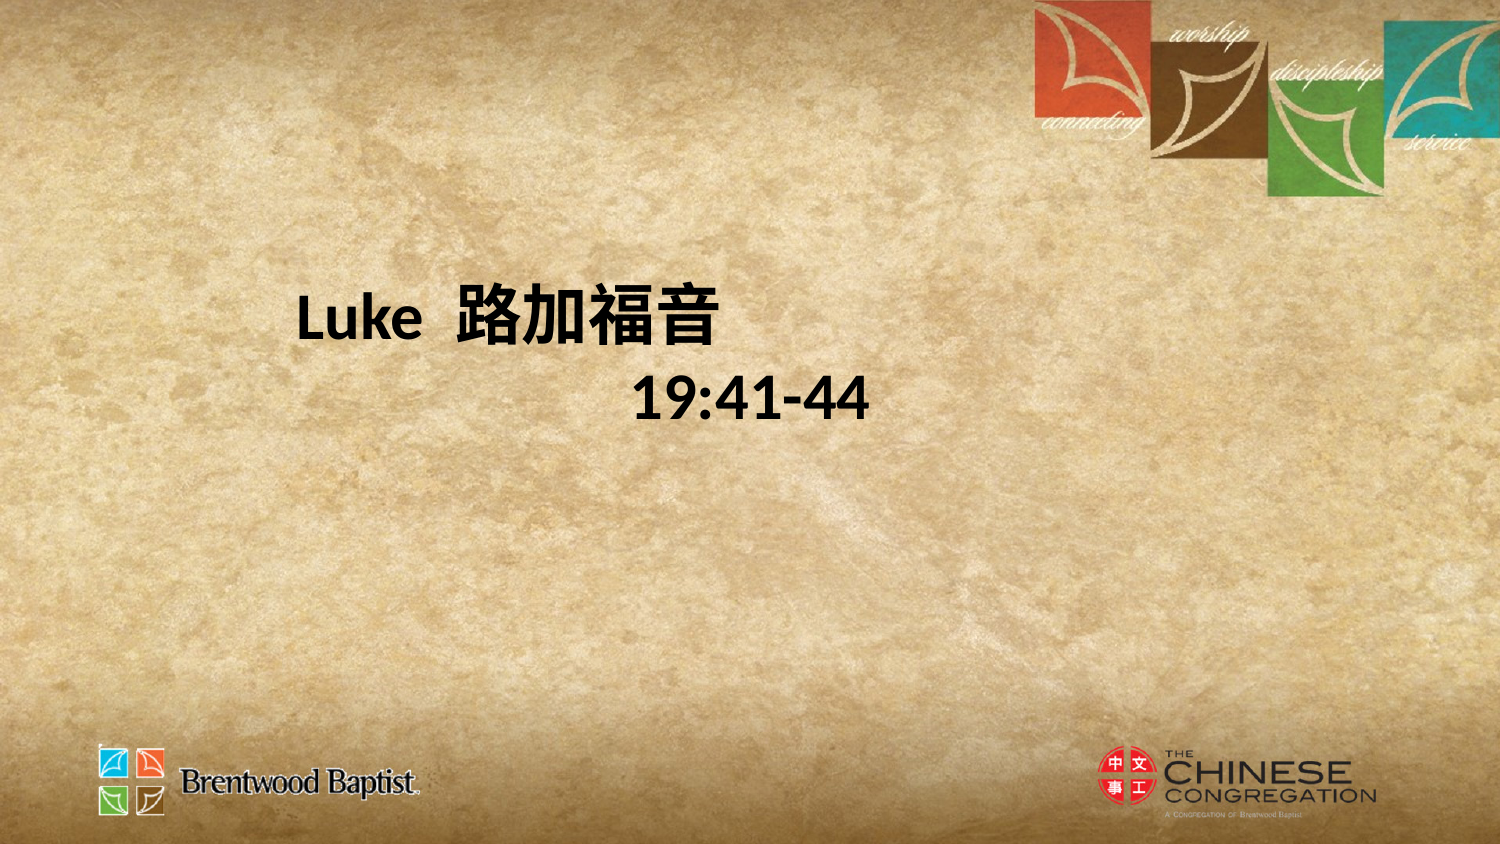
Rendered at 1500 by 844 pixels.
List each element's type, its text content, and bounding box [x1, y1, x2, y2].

text_box Luke 路加福音 19:41-44 [281, 265, 1219, 441]
picture [0, 0, 1500, 844]
